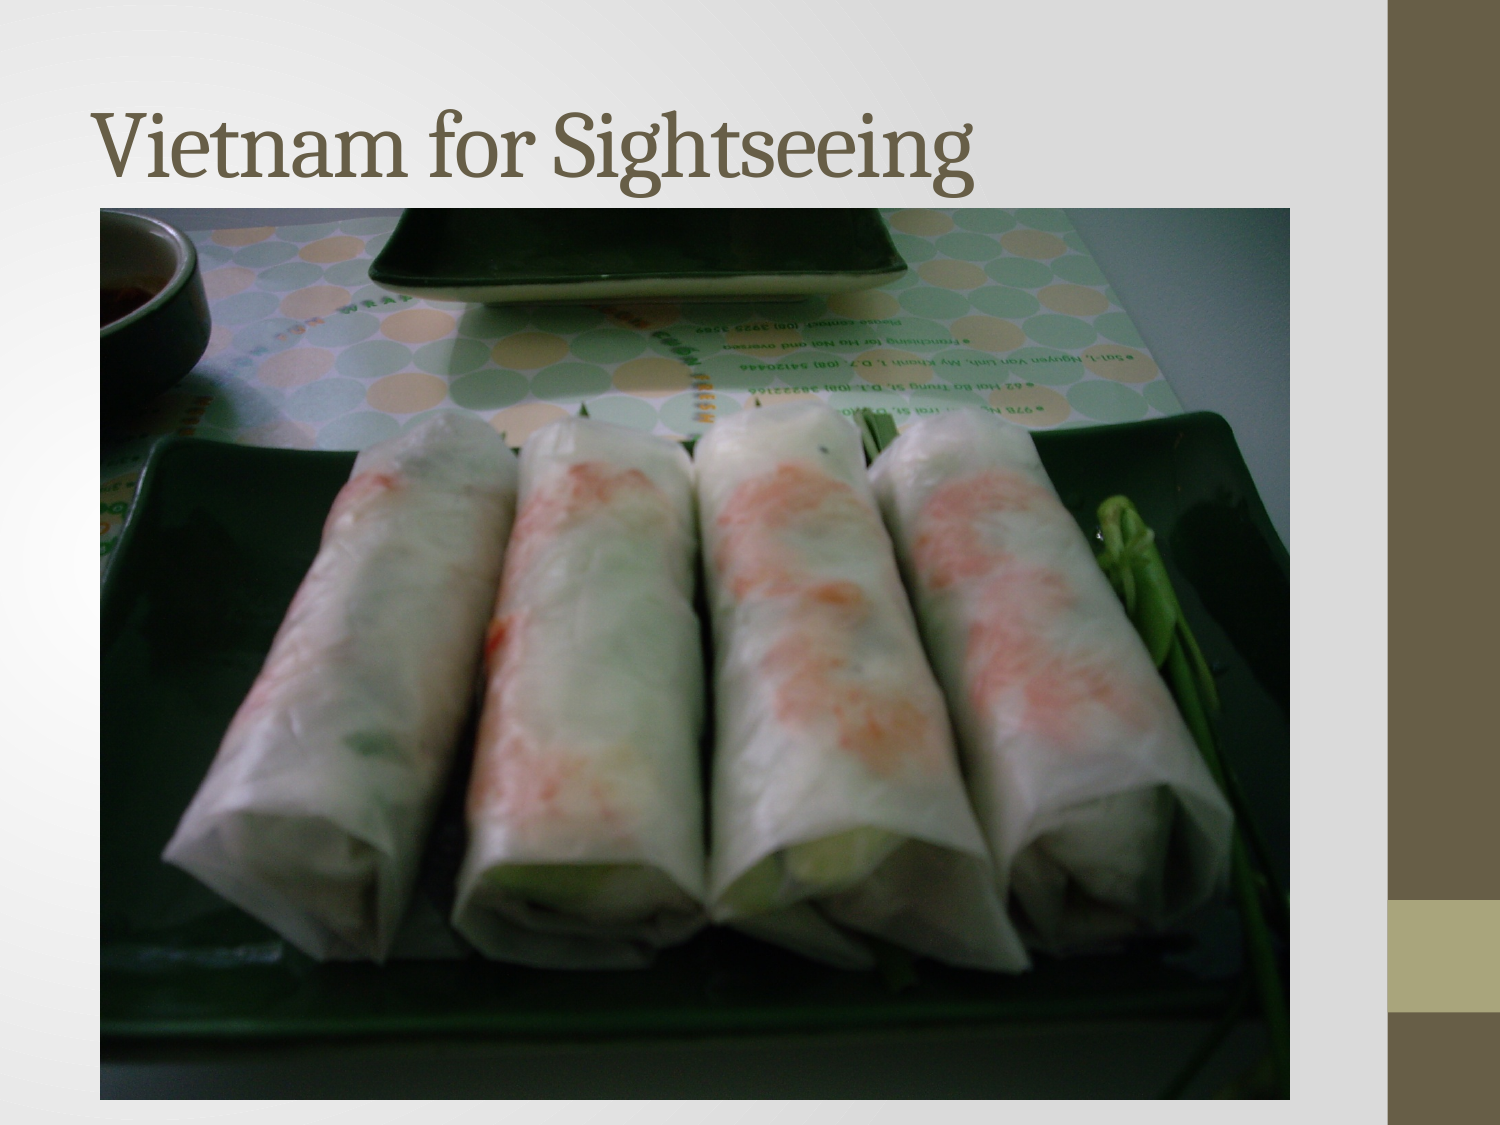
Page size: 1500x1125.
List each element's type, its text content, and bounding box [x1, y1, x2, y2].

picture [99, 207, 1290, 1101]
title Vietnam for Sightseeing [75, 45, 1325, 233]
